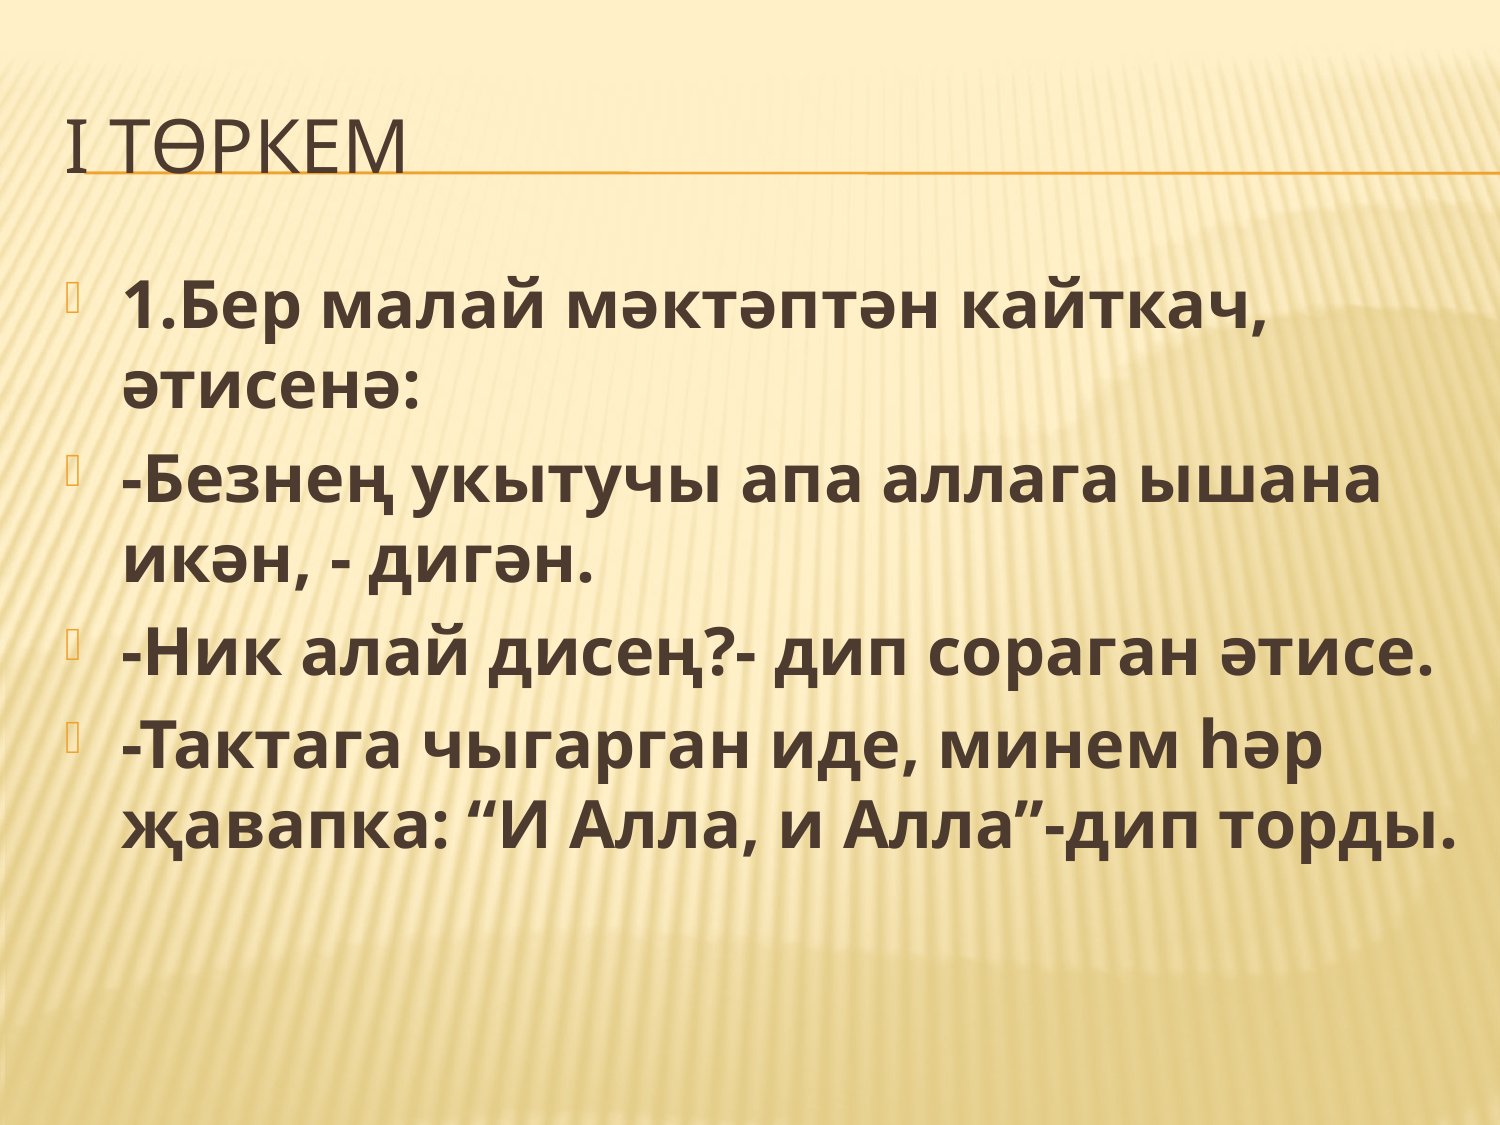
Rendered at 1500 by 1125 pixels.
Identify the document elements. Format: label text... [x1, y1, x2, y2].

list 1.Бер малай мәктәптән кайткач, әтисенә: -Безнең укытучы апа аллага ышана икән, - дигән. -Ник алай дисең?- дип сораган әтисе. -Тактага чыгарган иде, минем һәр җавапка: “И Алла, и Алла”-дип торды. [50, 254, 1475, 998]
title I төркем [50, 75, 1475, 213]
